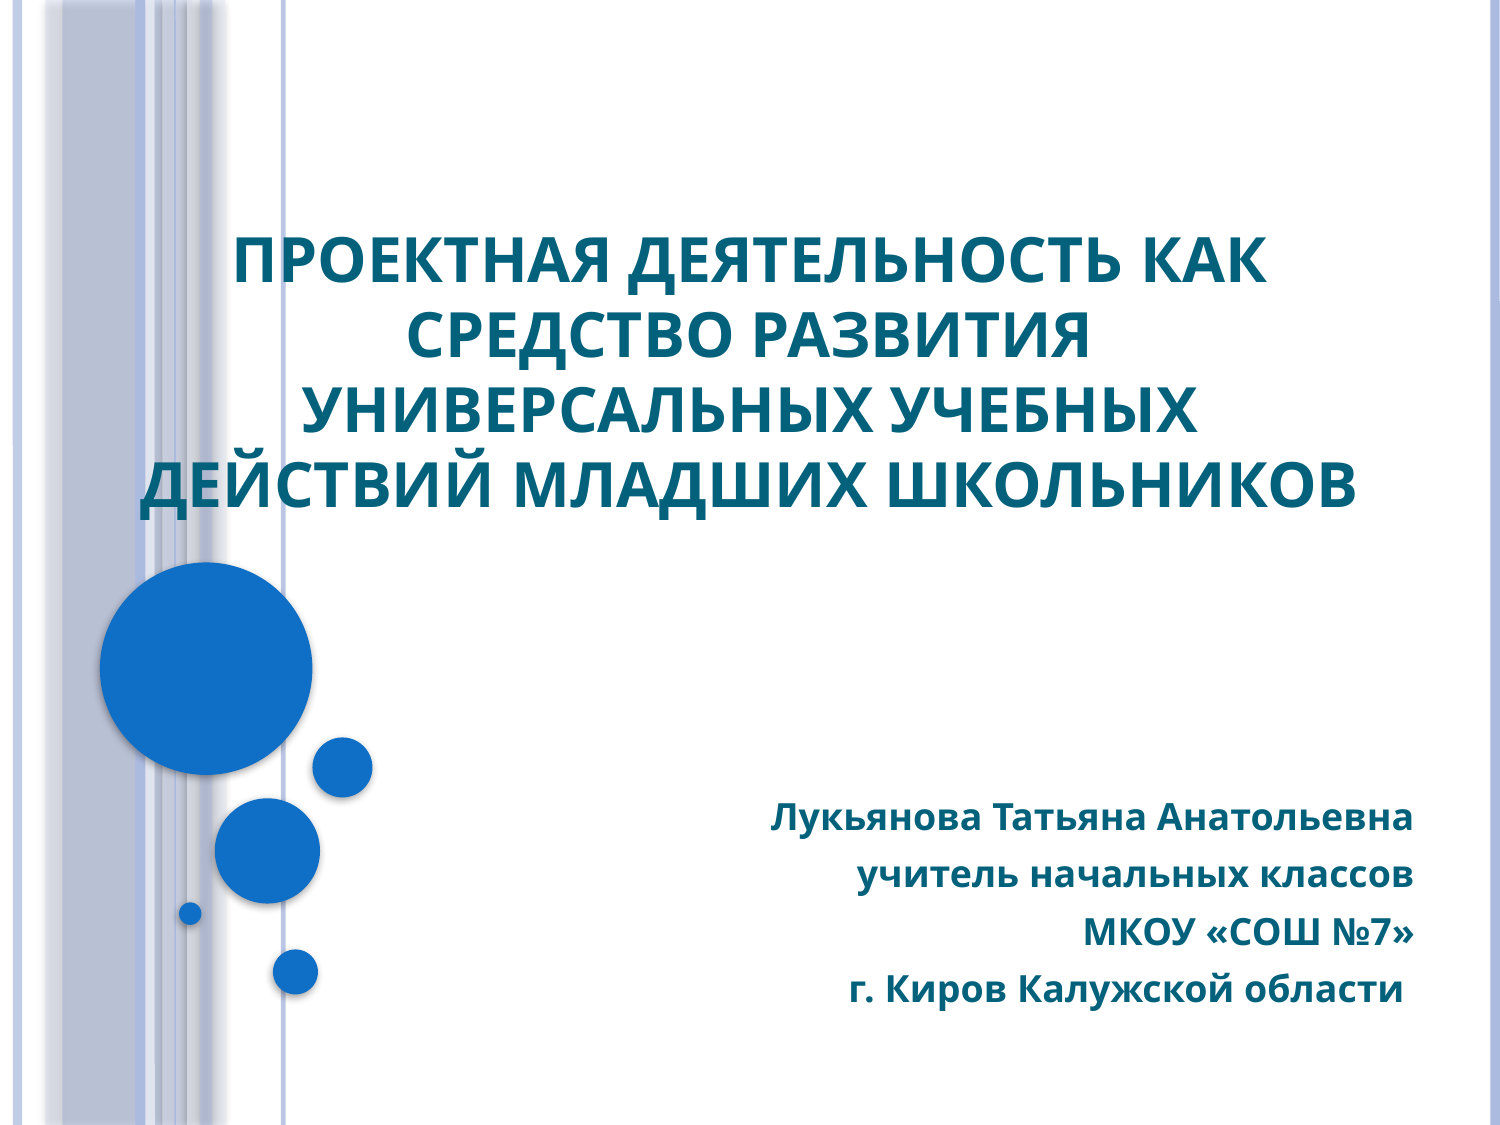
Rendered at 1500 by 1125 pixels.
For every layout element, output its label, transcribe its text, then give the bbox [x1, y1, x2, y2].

title Проектная деятельность как средство развития универсальных учебных действий младших школьников [112, 105, 1388, 528]
subtitle Лукьянова Татьяна Анатольевна учитель начальных классов МКОУ «СОШ №7» г. Киров Калужской области [225, 785, 1430, 1067]
